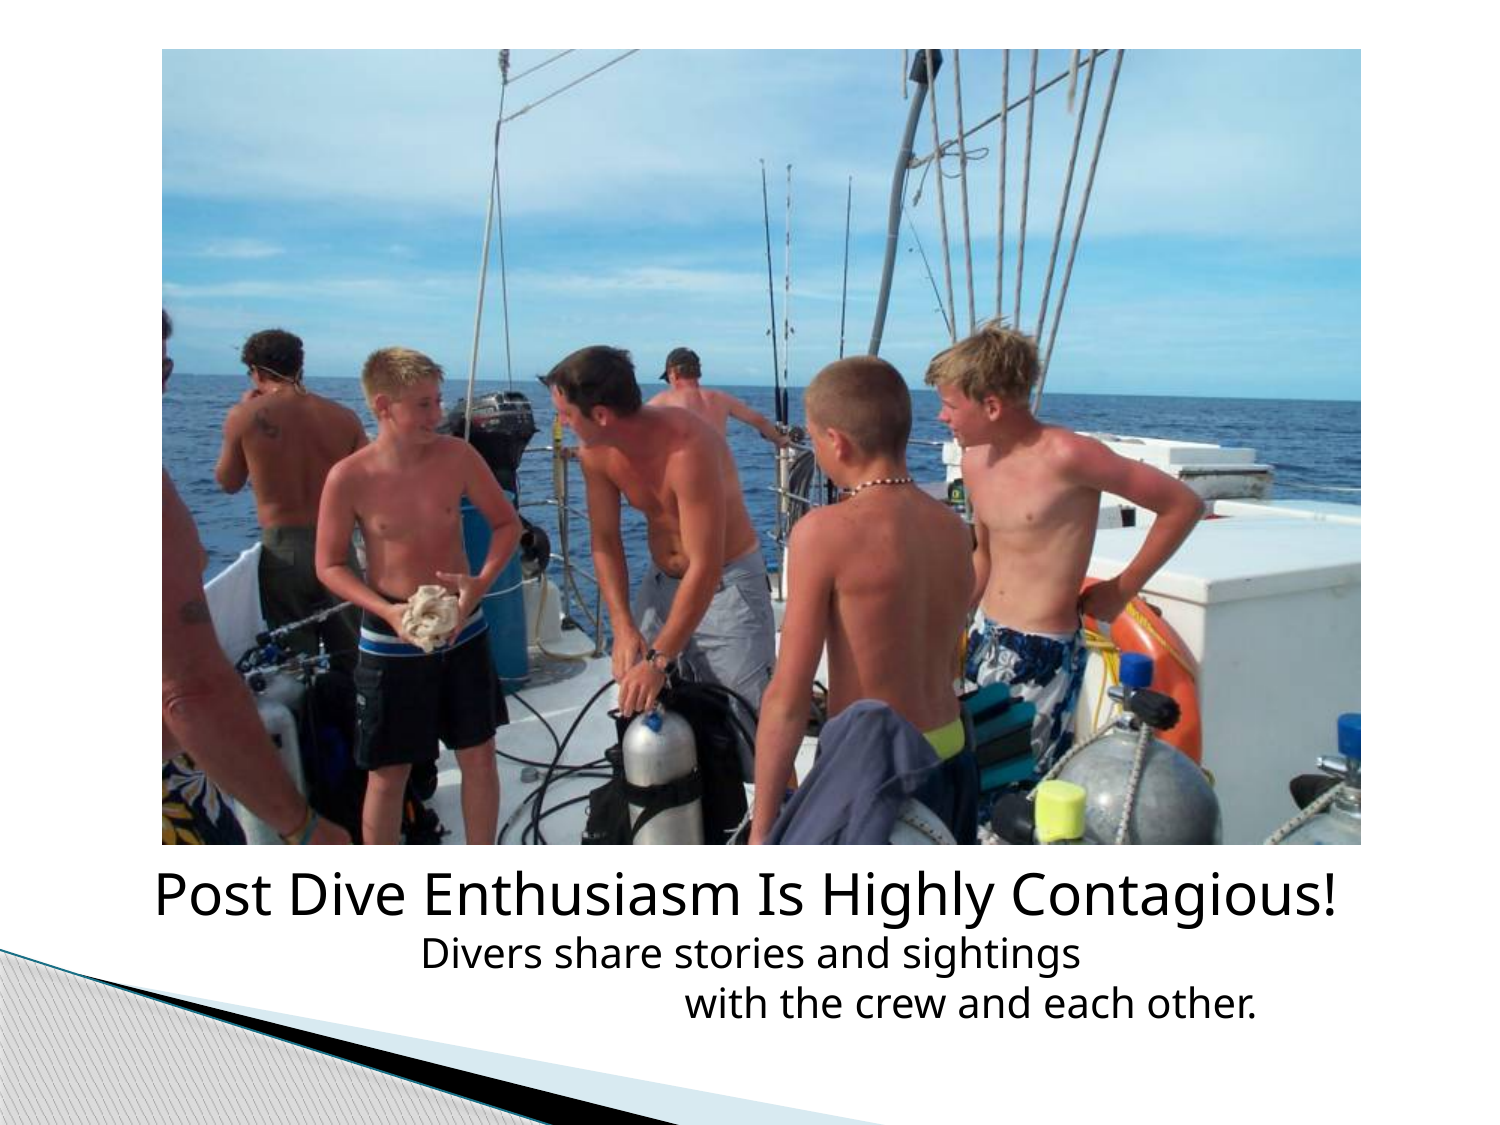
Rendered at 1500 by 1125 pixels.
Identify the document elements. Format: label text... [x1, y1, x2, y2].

picture [162, 49, 1362, 846]
text_box Post Dive Enthusiasm Is Highly Contagious! Divers share stories and sightings with the crew and each other. [124, 849, 1388, 1035]
